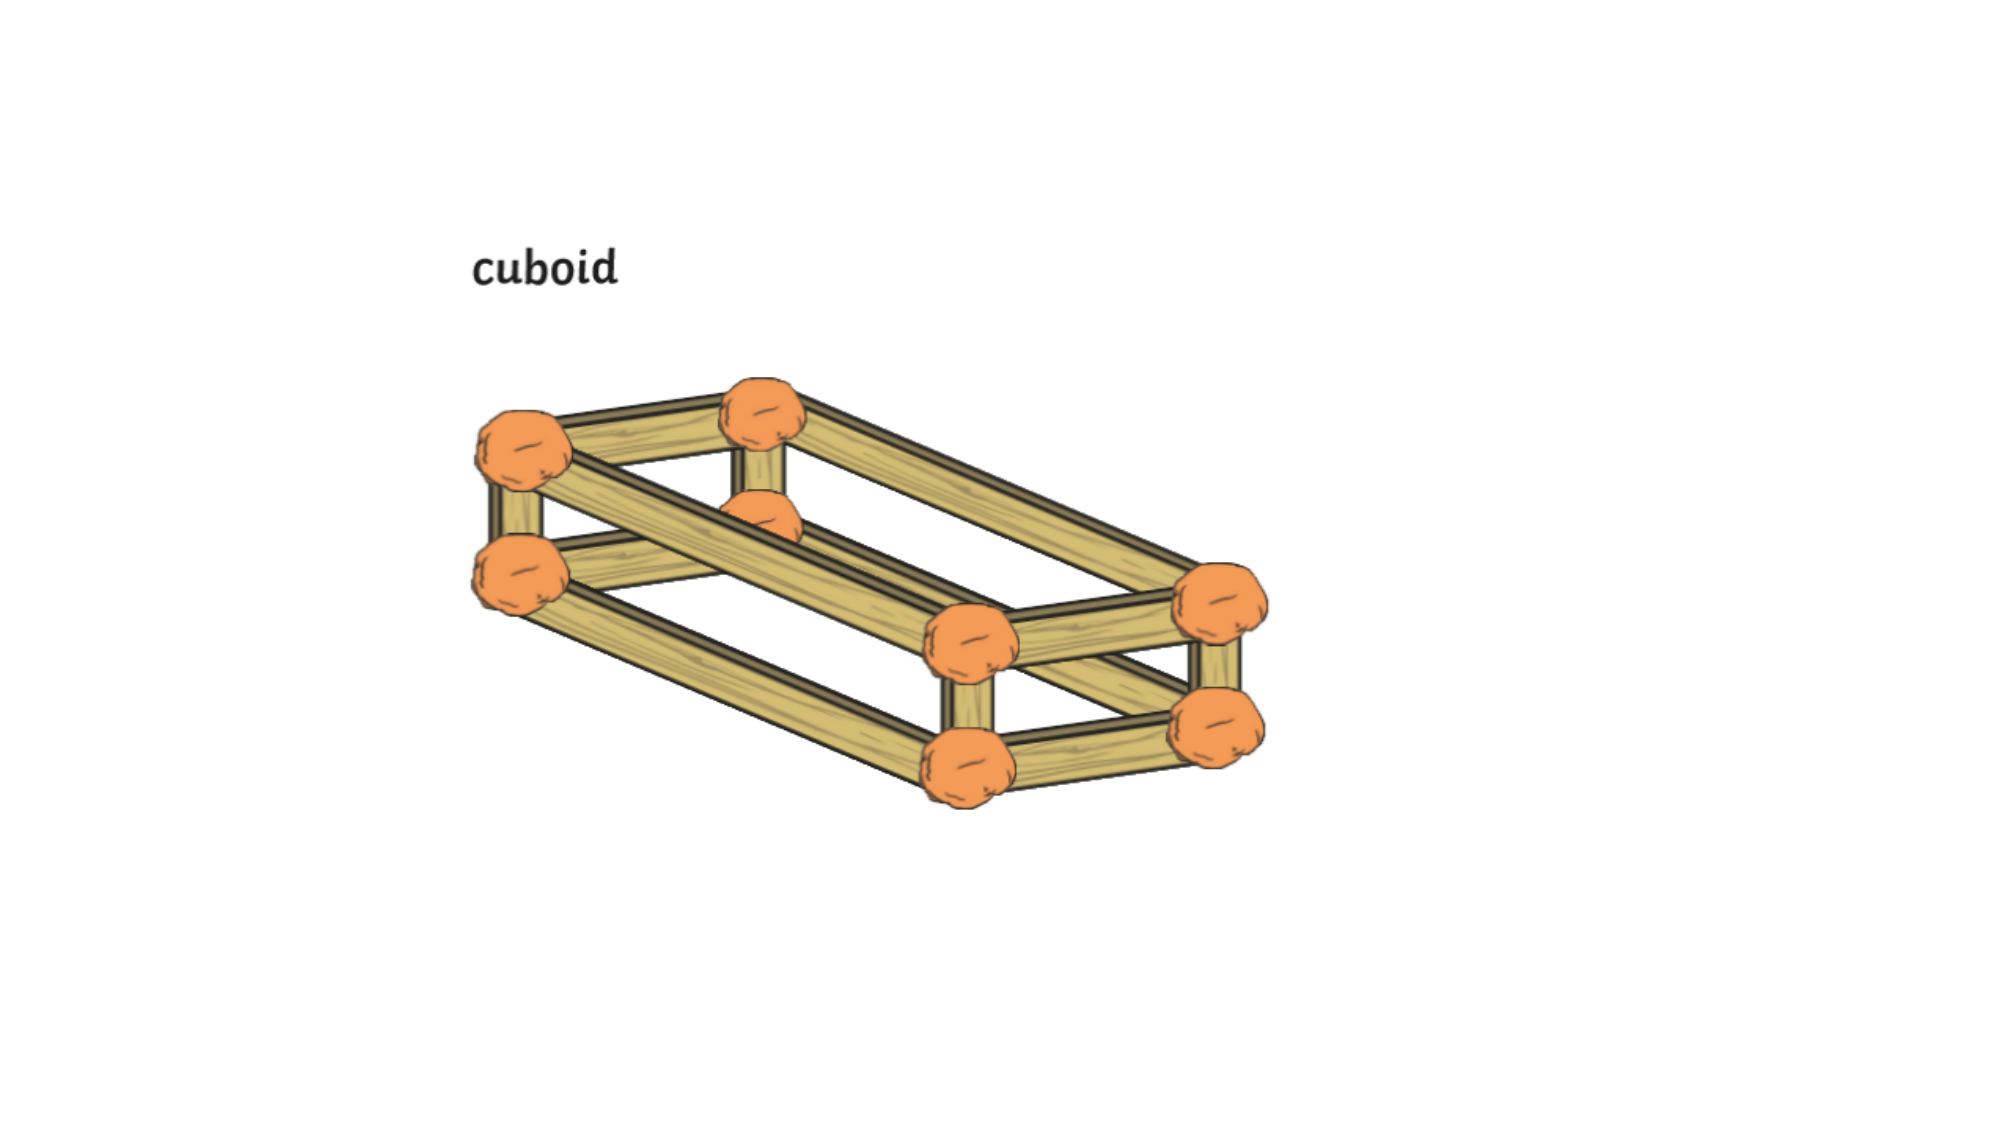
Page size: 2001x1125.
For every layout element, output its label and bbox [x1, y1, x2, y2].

picture [454, 222, 1295, 869]
